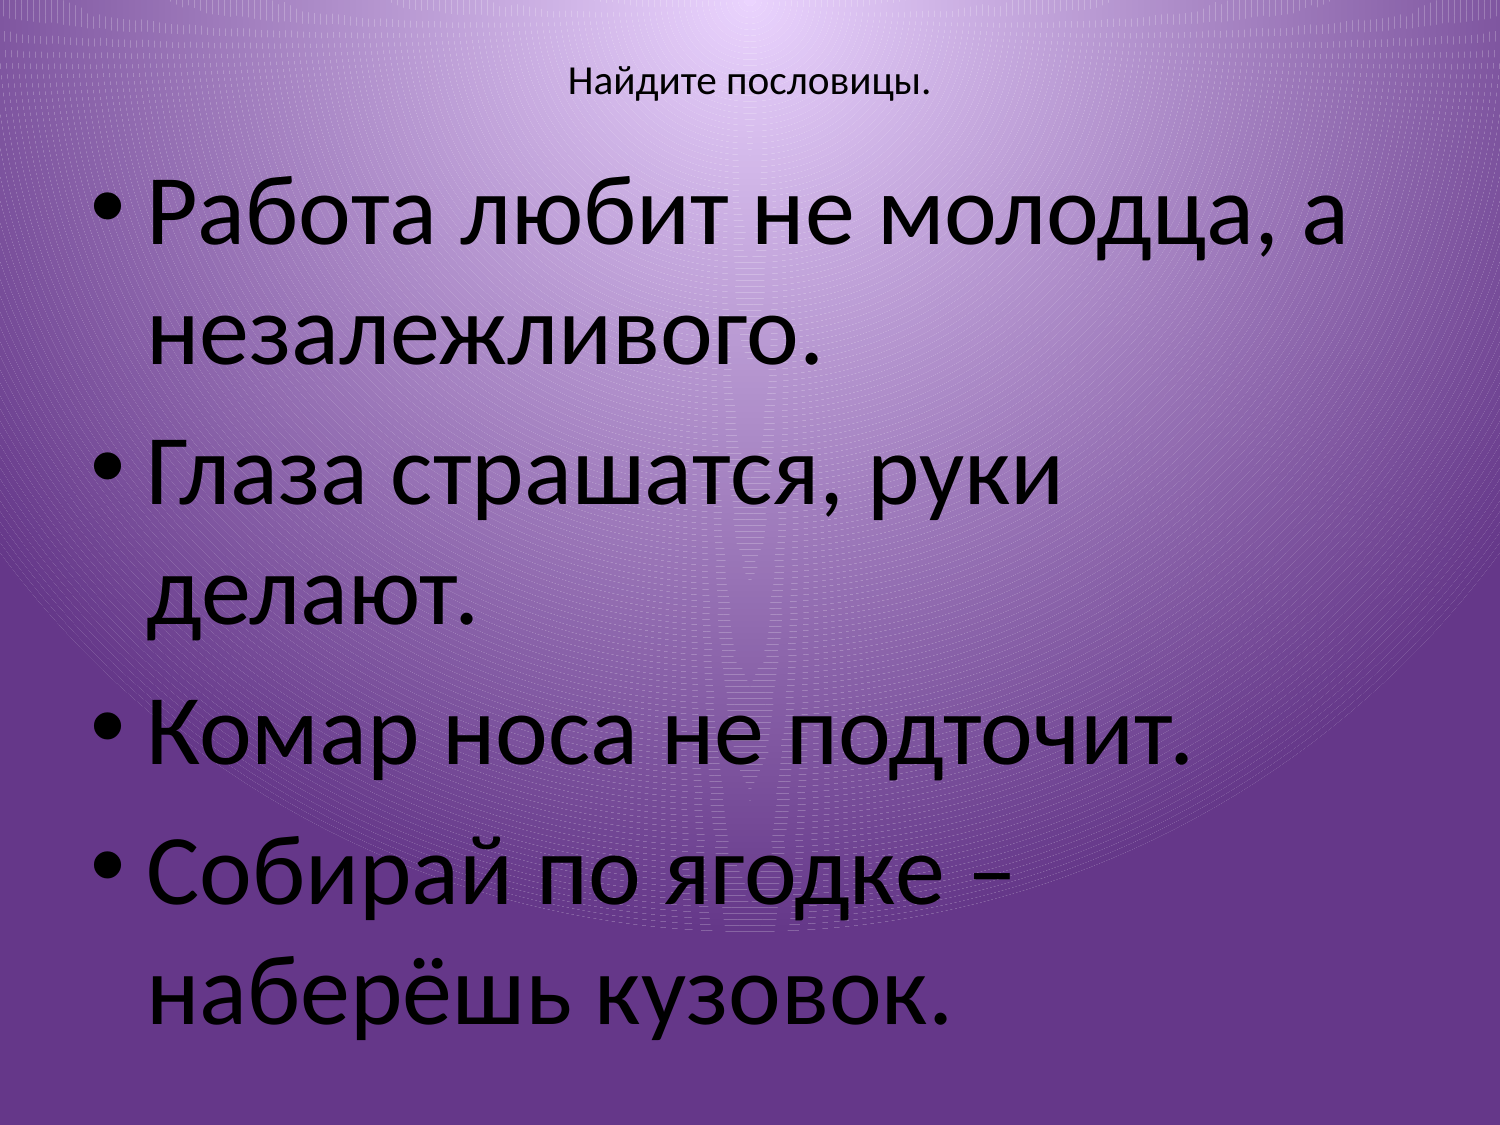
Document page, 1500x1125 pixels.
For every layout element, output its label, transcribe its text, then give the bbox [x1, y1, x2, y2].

title Найдите пословицы. [75, 45, 1425, 137]
list Работа любит не молодца, а незалежливого. Глаза страшатся, руки делают. Комар носа не подточит. Собирай по ягодке – наберёшь кузовок. [75, 137, 1425, 1059]
